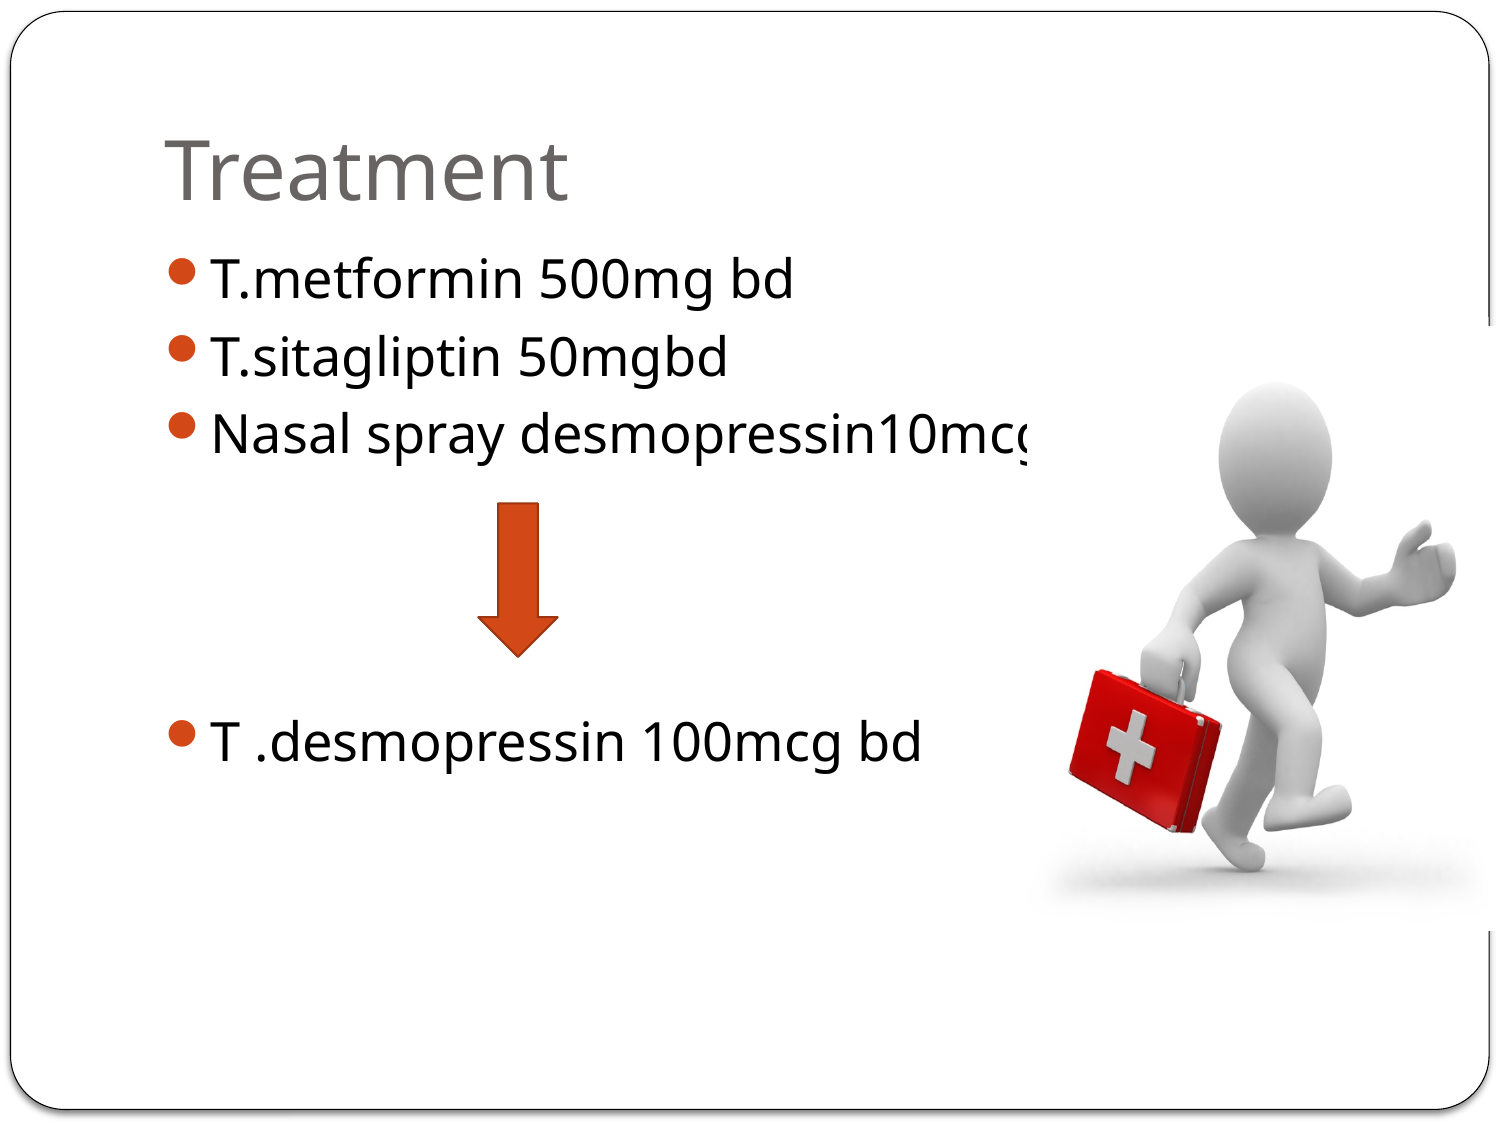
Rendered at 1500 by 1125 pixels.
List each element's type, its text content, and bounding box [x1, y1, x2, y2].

list T.metformin 500mg bd T.sitagliptin 50mgbd Nasal spray desmopressin10mcg 2 puff bd T .desmopressin 100mcg bd [150, 237, 1425, 988]
picture [1027, 325, 1500, 931]
text_box [477, 502, 559, 658]
title Treatment [150, 45, 1425, 233]
